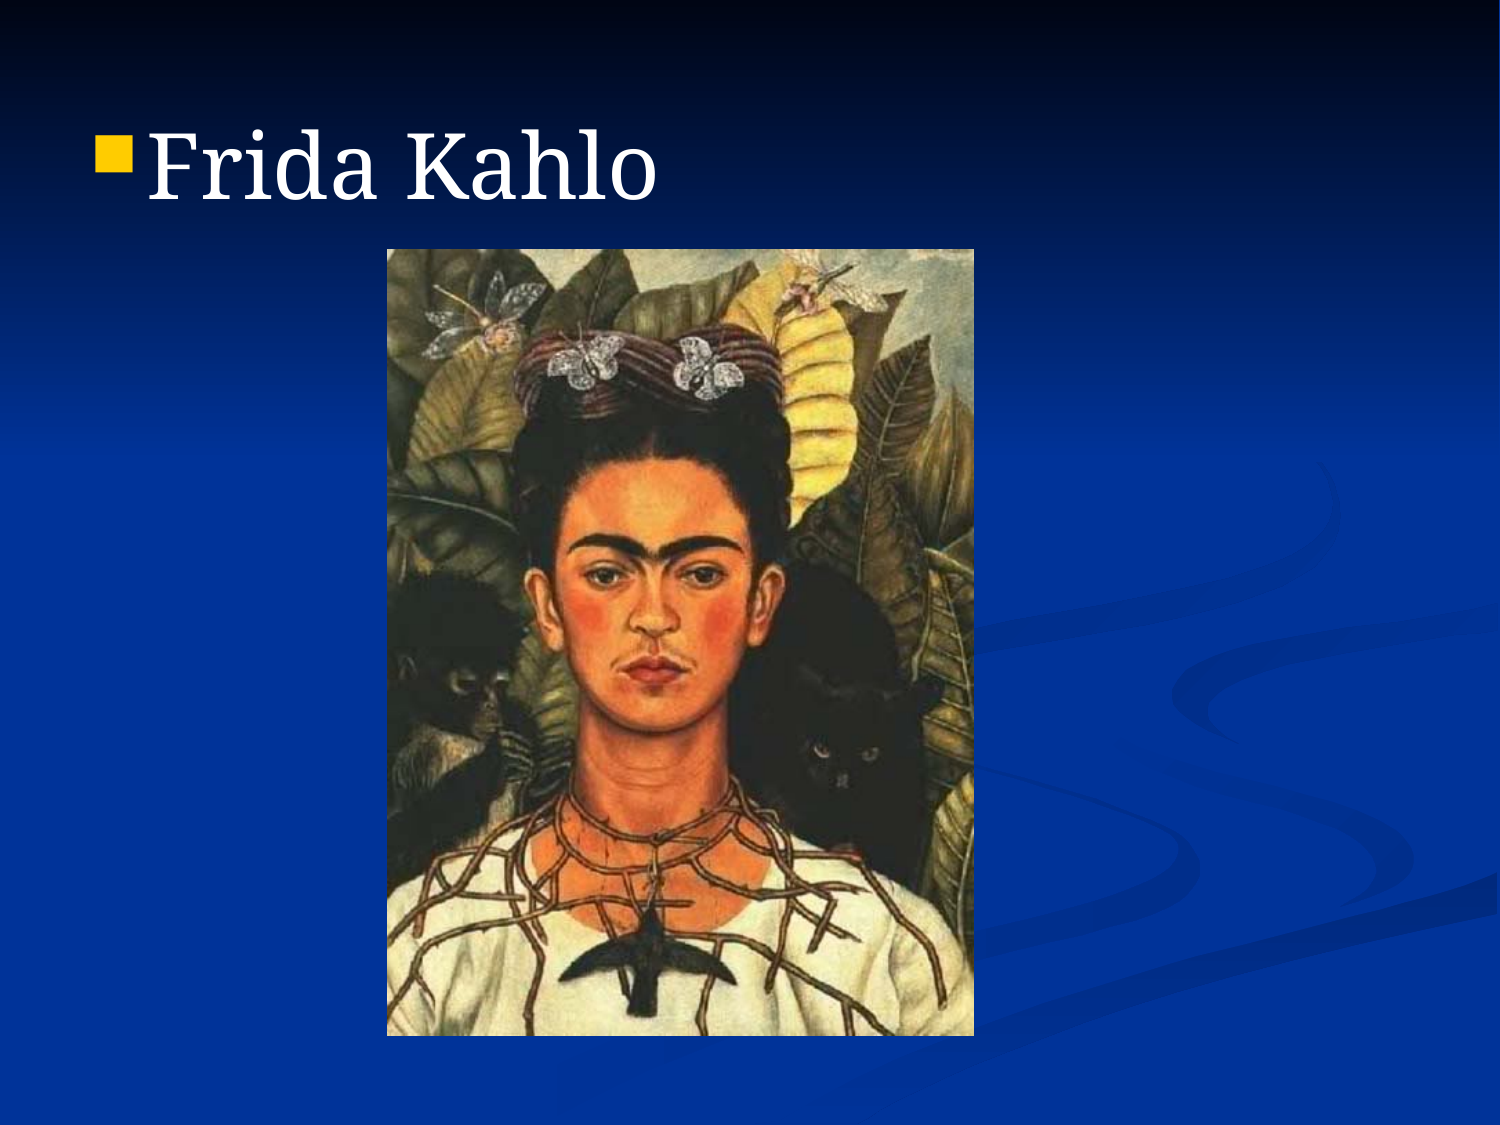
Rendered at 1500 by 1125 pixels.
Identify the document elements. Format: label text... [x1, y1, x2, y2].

picture [387, 249, 974, 1036]
list Frida Kahlo [75, 99, 1425, 1005]
